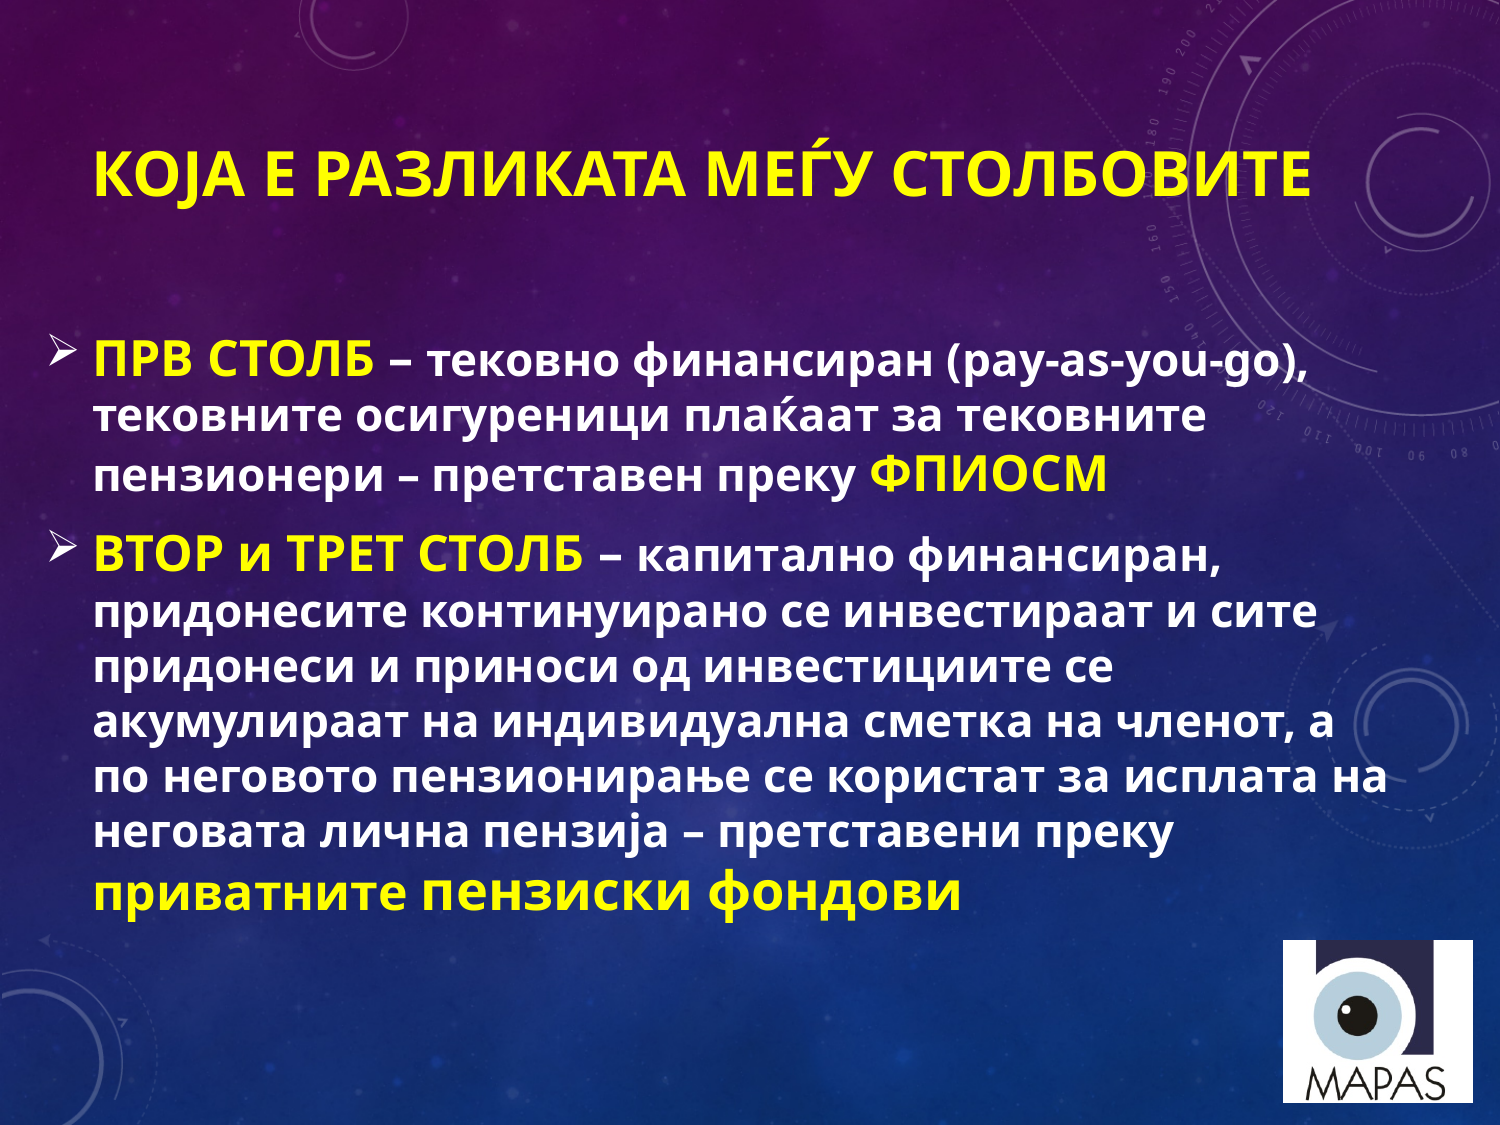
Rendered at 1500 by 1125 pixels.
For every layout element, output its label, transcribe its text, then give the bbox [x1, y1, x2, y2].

title Која е разликата меѓу столбовите [76, 78, 1378, 255]
list ПРВ СТОЛБ – тековно финансиран (pay-as-you-go), тековните осигуреници плаќаат за тековните пензионери – претставен преку ФПИОСМ ВТОР и ТРЕТ СТОЛБ – капитално финансиран, придонесите континуирано се инвестираат и сите придонеси и приноси од инвестициите се акумулираат на индивидуална сметка на членот, а по неговото пензионирање се користат за исплата на неговата лична пензија – претставени преку приватните пензиски фондови [30, 255, 1422, 993]
picture [0, 0, 1500, 1125]
